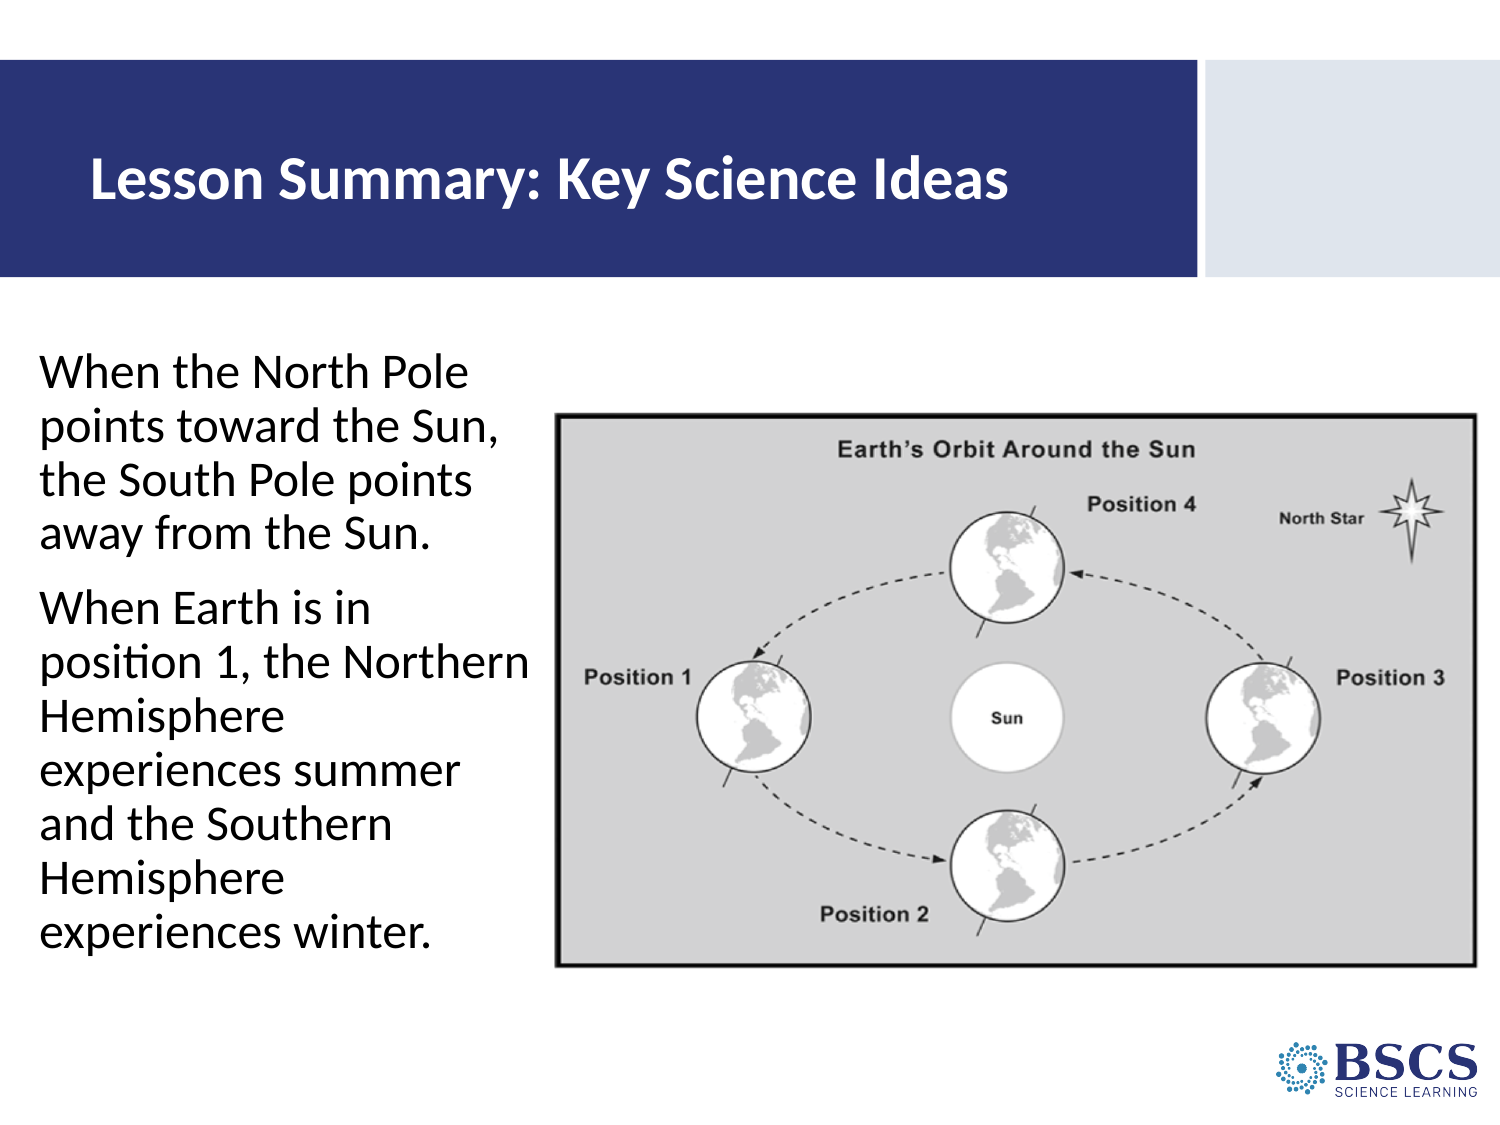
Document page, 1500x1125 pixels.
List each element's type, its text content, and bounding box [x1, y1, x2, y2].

picture [553, 254, 1478, 1125]
title Lesson Summary: Key Science Ideas [75, 87, 1115, 271]
text_box When the North Pole points toward the Sun, the South Pole points away from the Sun. When Earth is in position 1, the Northern Hemisphere experiences summer and the Southern Hemisphere experiences winter. [24, 337, 548, 1125]
